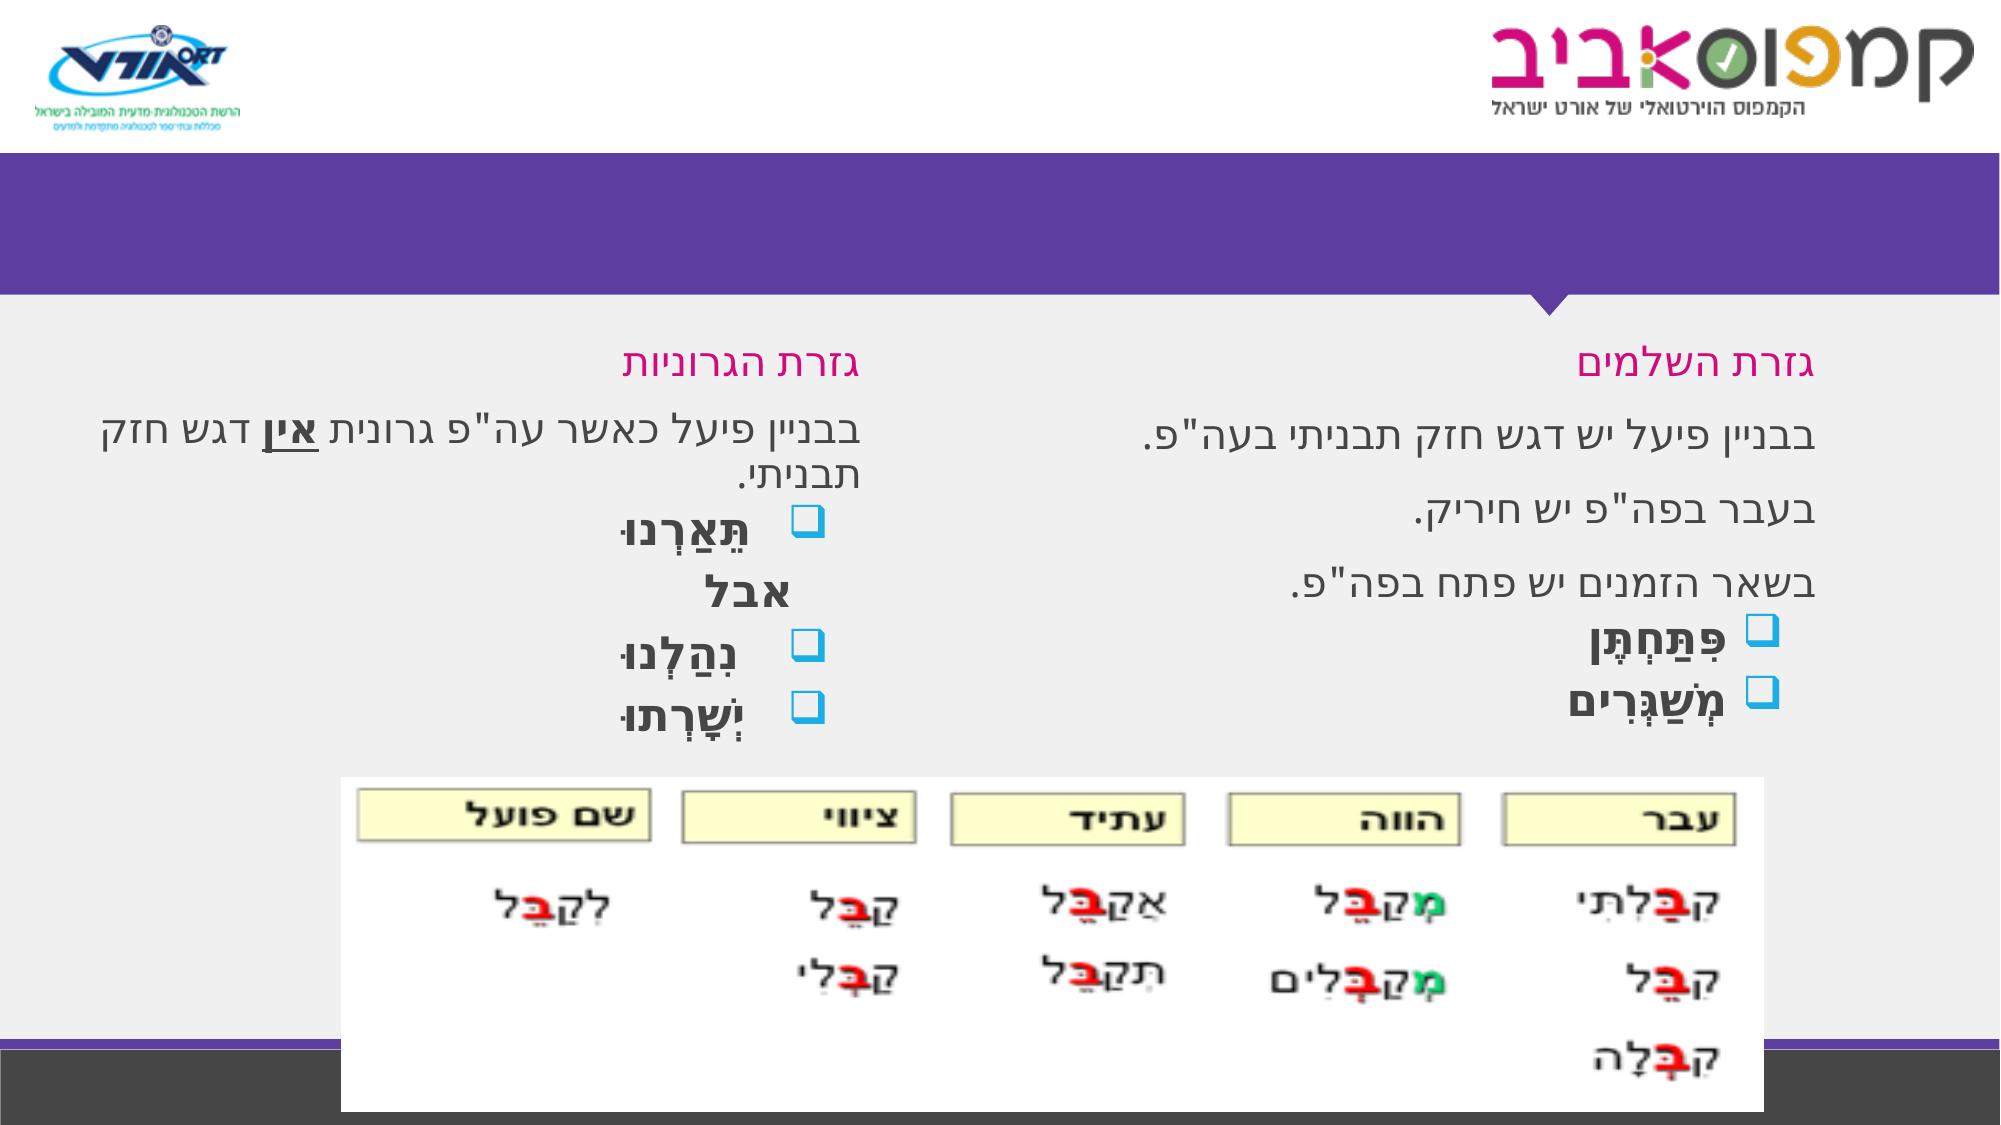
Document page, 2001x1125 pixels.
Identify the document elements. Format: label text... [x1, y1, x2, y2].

picture [340, 777, 1764, 1113]
picture [35, 25, 240, 132]
list בבניין פיעל יש דגש חזק תבניתי בעה"פ. בעבר בפה"פ יש חיריק. בשאר הזמנים יש פתח בפה"פ. פִּתַּחְתֶּן מְשַׁגְּרִים [1006, 405, 1817, 945]
list בבניין פיעל כאשר עה"פ גרונית אין דגש חזק תבניתי. תֵּאַרְנוּ אבל נִהַלְנוּ יְשָׁרְתוּ [52, 399, 863, 940]
list גזרת הגרוניות [65, 302, 876, 424]
picture [1492, 25, 1974, 118]
list גזרת השלמים [1020, 302, 1830, 424]
